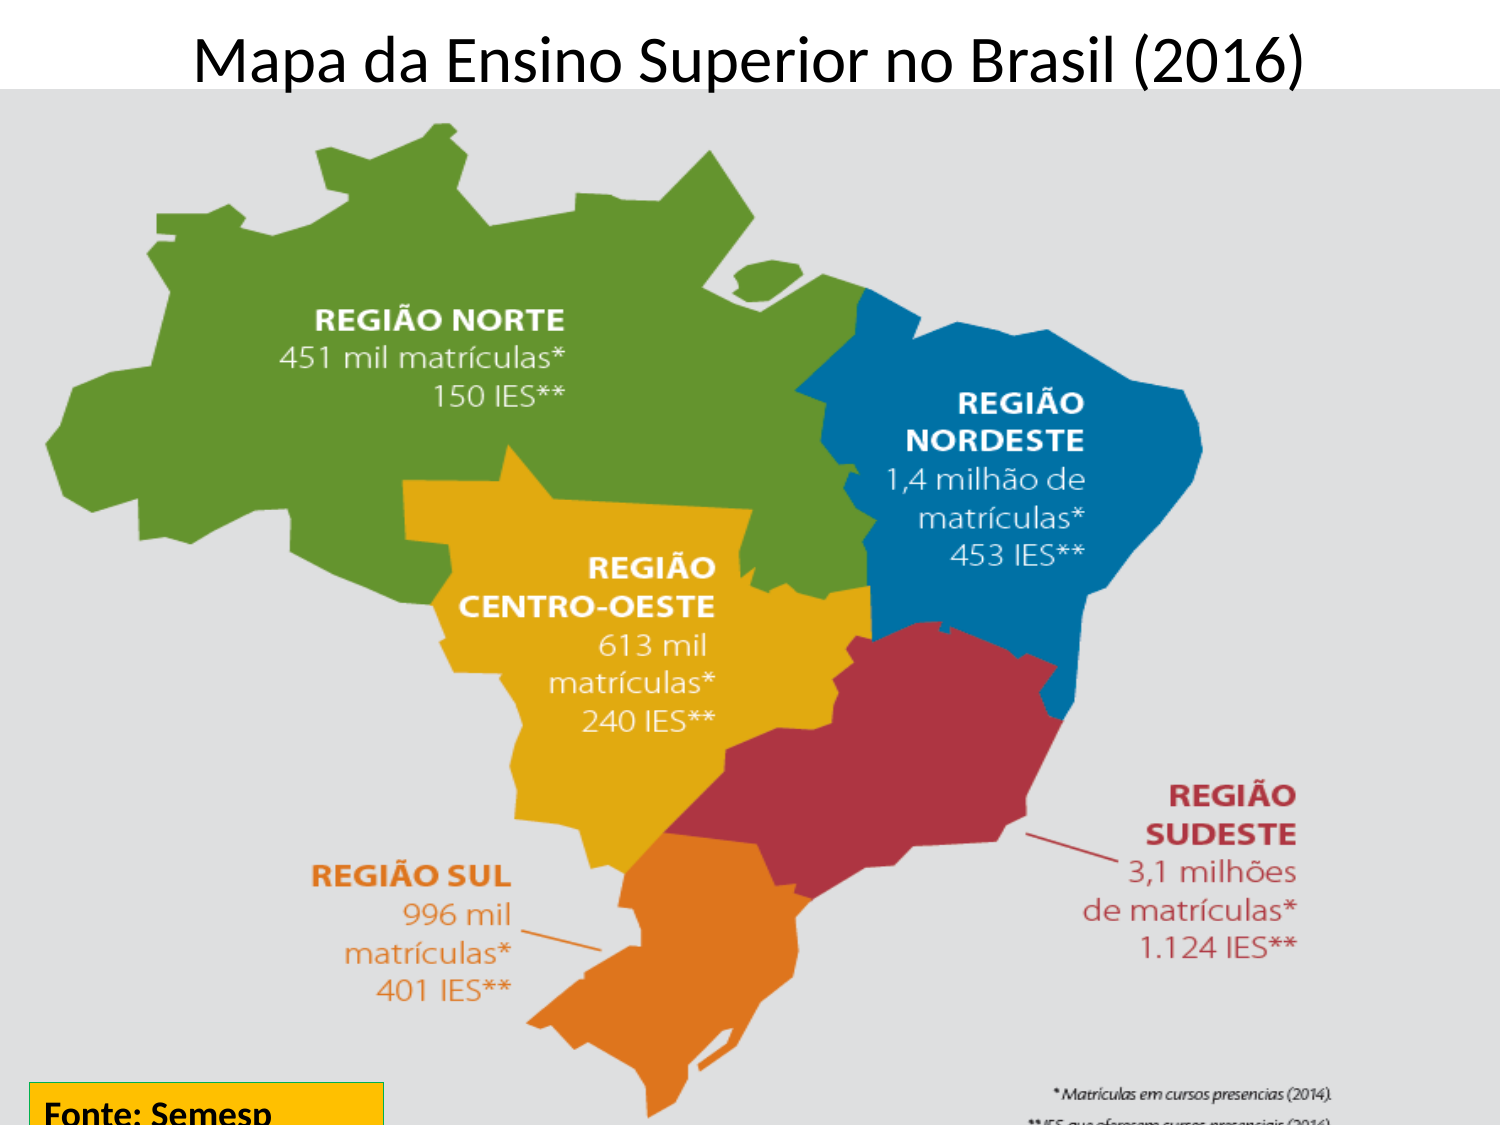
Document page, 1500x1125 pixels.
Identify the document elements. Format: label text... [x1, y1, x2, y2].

title Mapa da Ensino Superior no Brasil (2016) [75, 21, 1425, 88]
picture [0, 89, 1500, 1125]
